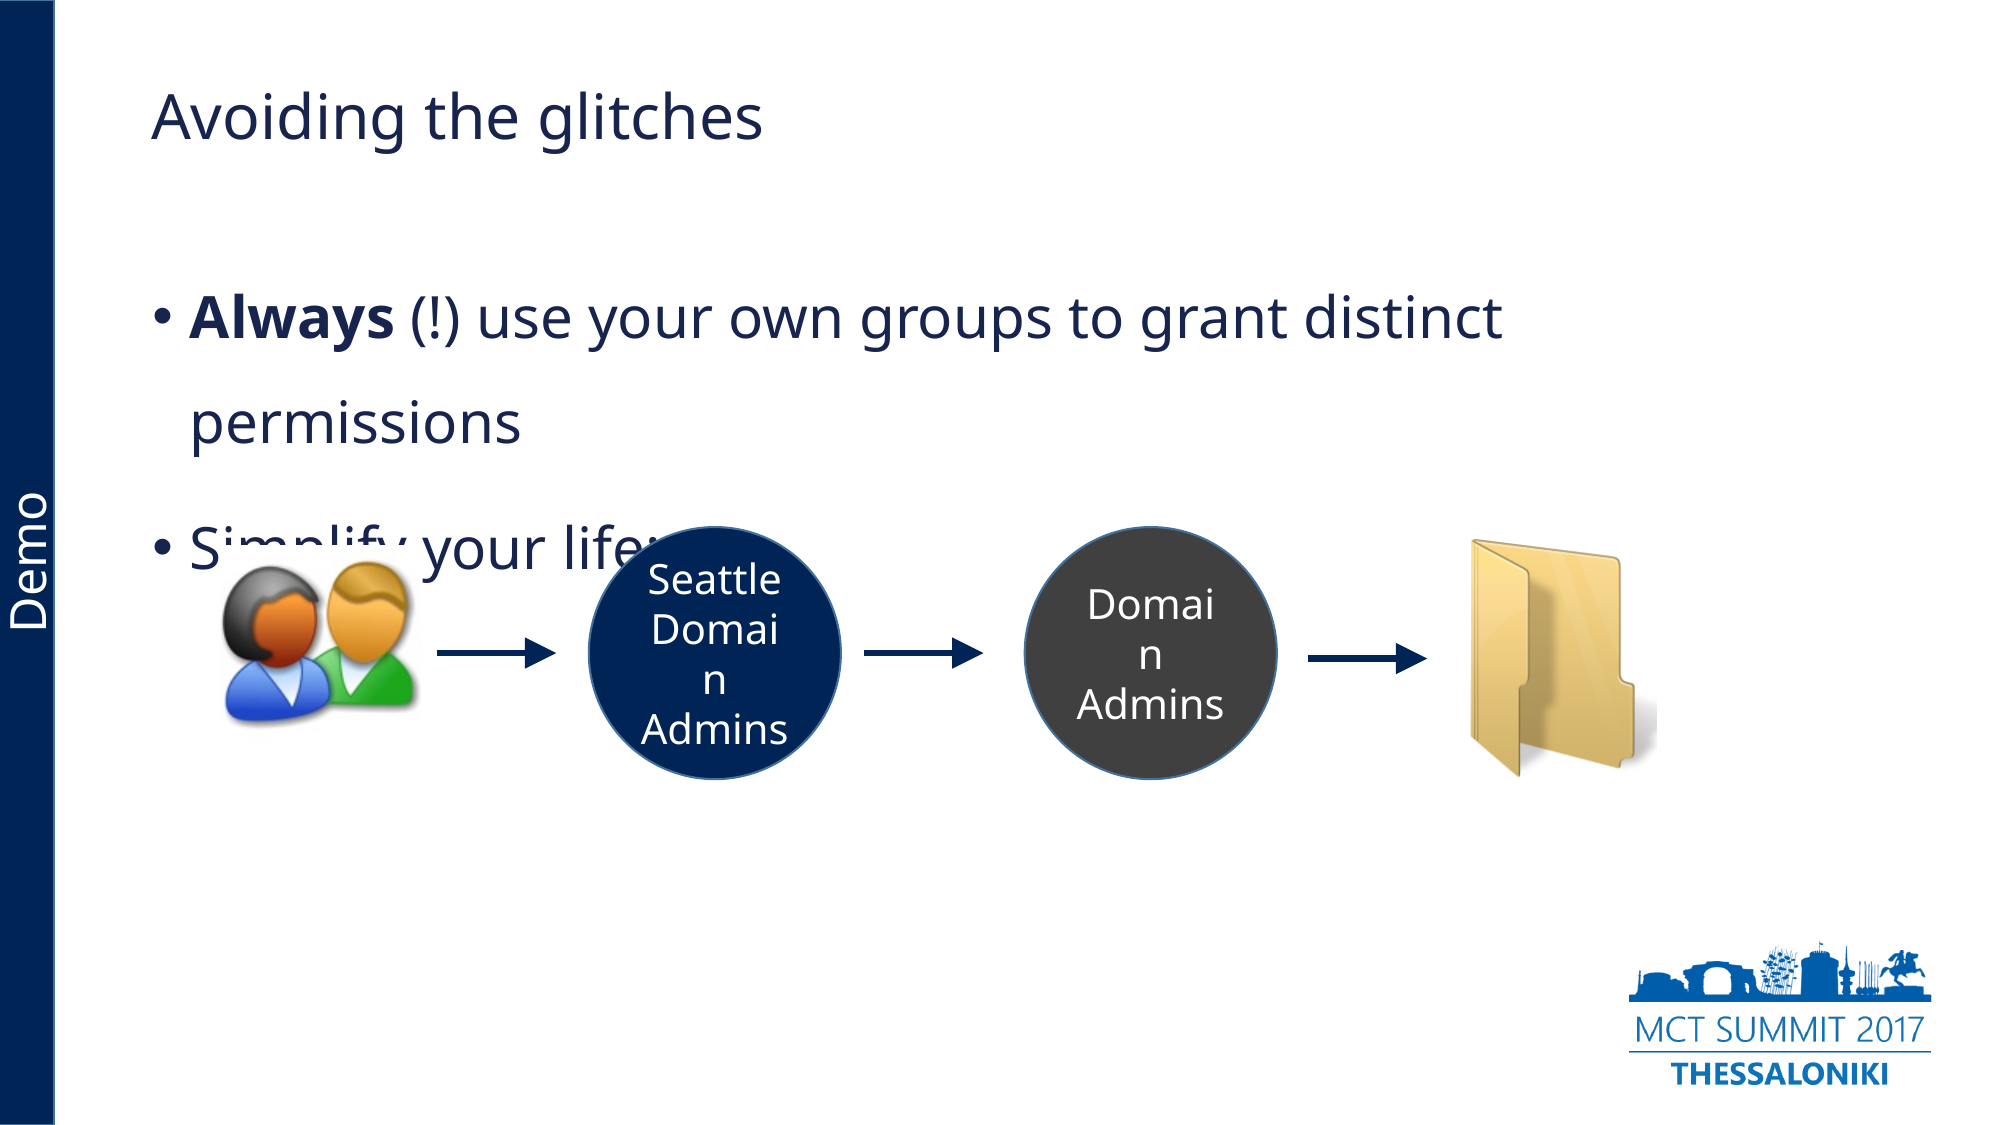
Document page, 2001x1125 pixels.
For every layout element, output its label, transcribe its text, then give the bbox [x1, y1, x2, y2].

text_box Seattle Domain Admins [587, 526, 842, 781]
text_box Domain Admins [1023, 526, 1278, 781]
text_box Demo [0, 0, 55, 1125]
picture [1458, 524, 1657, 788]
list Always (!) use your own groups to grant distinct permissions Simplify your life: [137, 238, 1863, 1014]
title Avoiding the glitches [135, 72, 1861, 167]
picture [1622, 932, 1938, 1099]
picture [220, 545, 421, 746]
